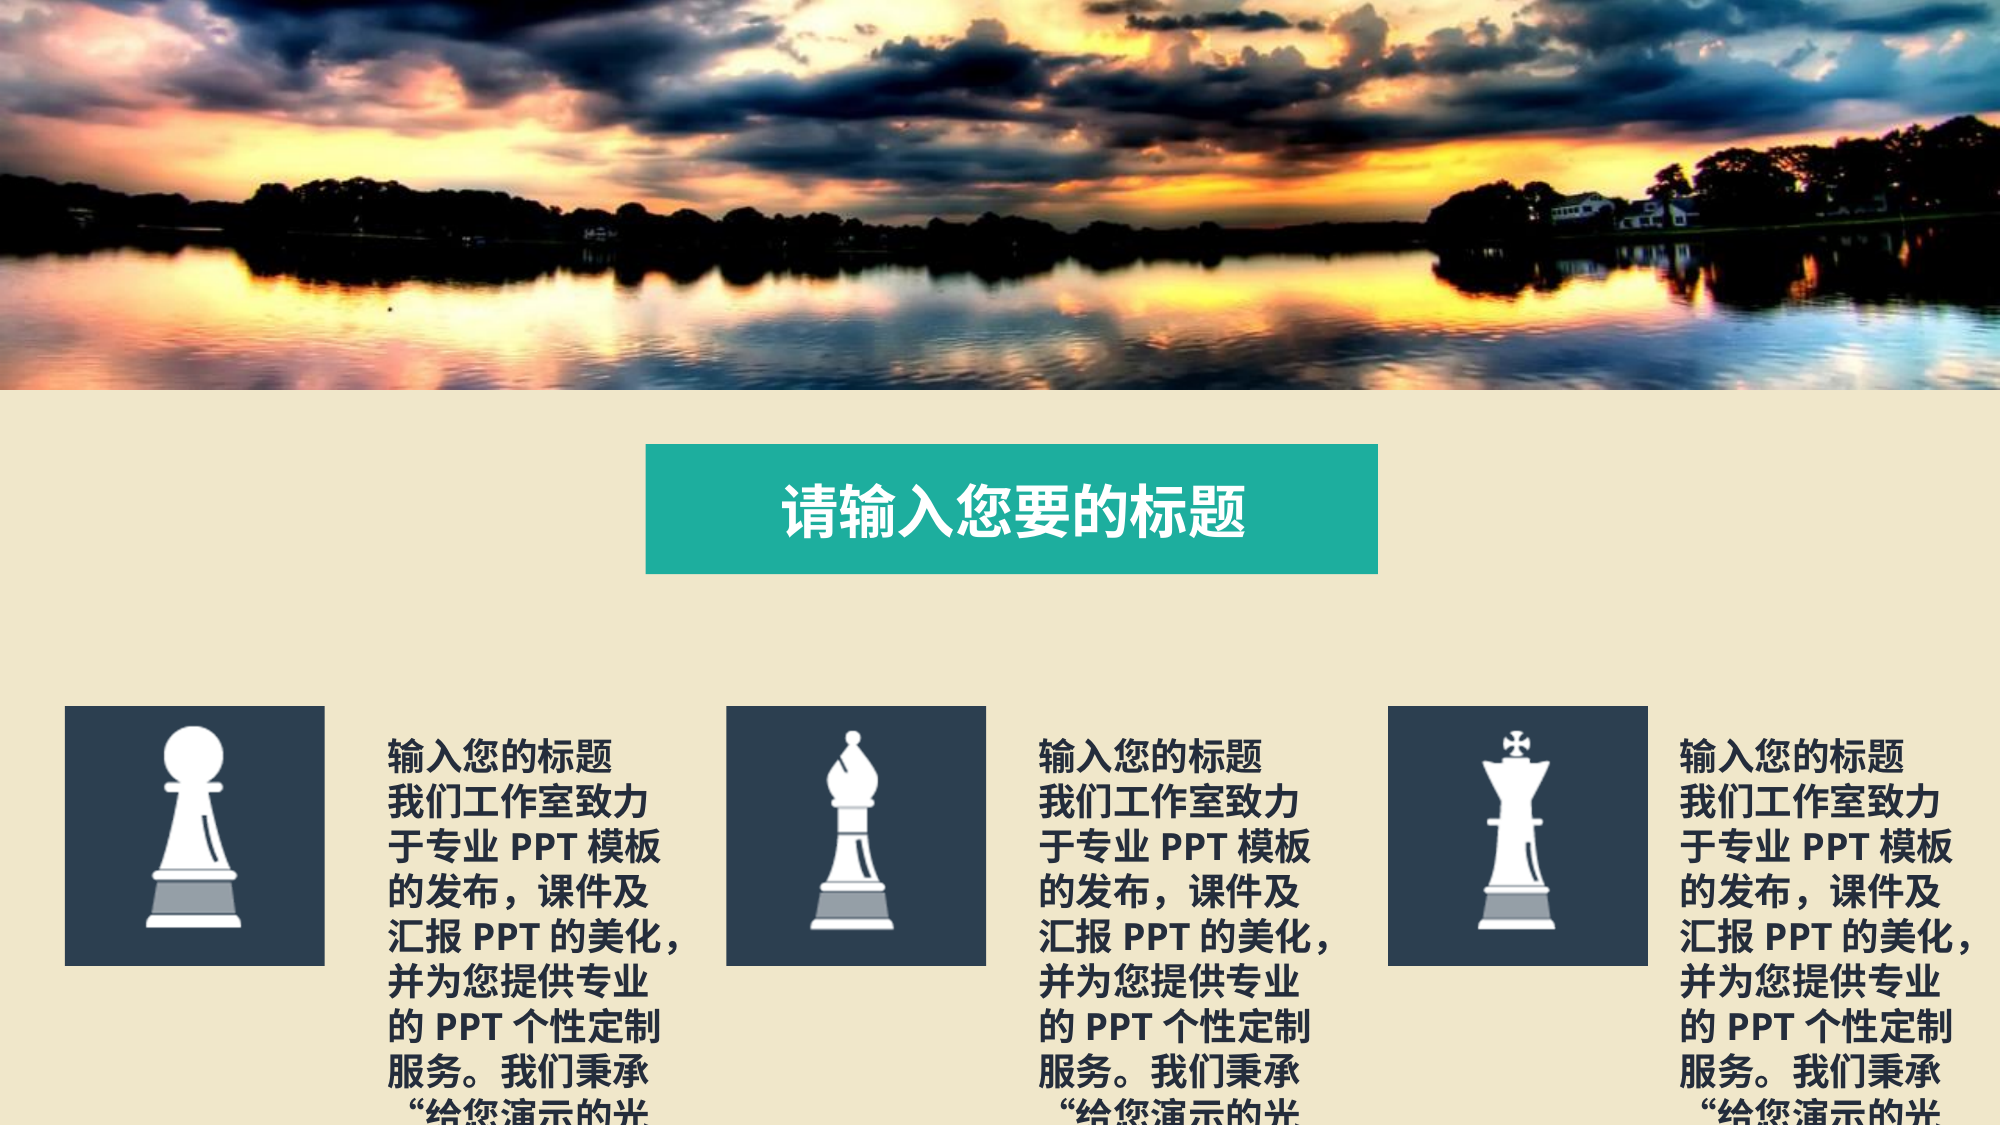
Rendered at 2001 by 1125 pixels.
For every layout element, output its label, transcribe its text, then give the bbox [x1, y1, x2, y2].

picture [0, 0, 2000, 390]
text_box 输入您的标题 我们工作室致力于专业PPT模板的发布，课件及汇报PPT的美化，并为您提供专业的PPT个性定制服务。我们秉承“给您演示的光和热”的理念，为您分担职场压力,让您的每一次亮相都信心澎湃。 [1665, 725, 1993, 1125]
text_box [64, 705, 325, 966]
text_box 输入您的标题 我们工作室致力于专业PPT模板的发布，课件及汇报PPT的美化，并为您提供专业的PPT个性定制服务。我们秉承“给您演示的光和热”的理念，为您分担职场压力,让您的每一次亮相都信心澎湃。 [373, 725, 701, 1125]
text_box 输入您的标题 我们工作室致力于专业PPT模板的发布，课件及汇报PPT的美化，并为您提供专业的PPT个性定制服务。我们秉承“给您演示的光和热”的理念，为您分担职场压力,让您的每一次亮相都信心澎湃。 [1023, 725, 1351, 1125]
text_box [1387, 705, 1648, 966]
text_box [645, 444, 1378, 575]
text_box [726, 705, 987, 966]
text_box 请输入您要的标题 [765, 467, 1307, 553]
